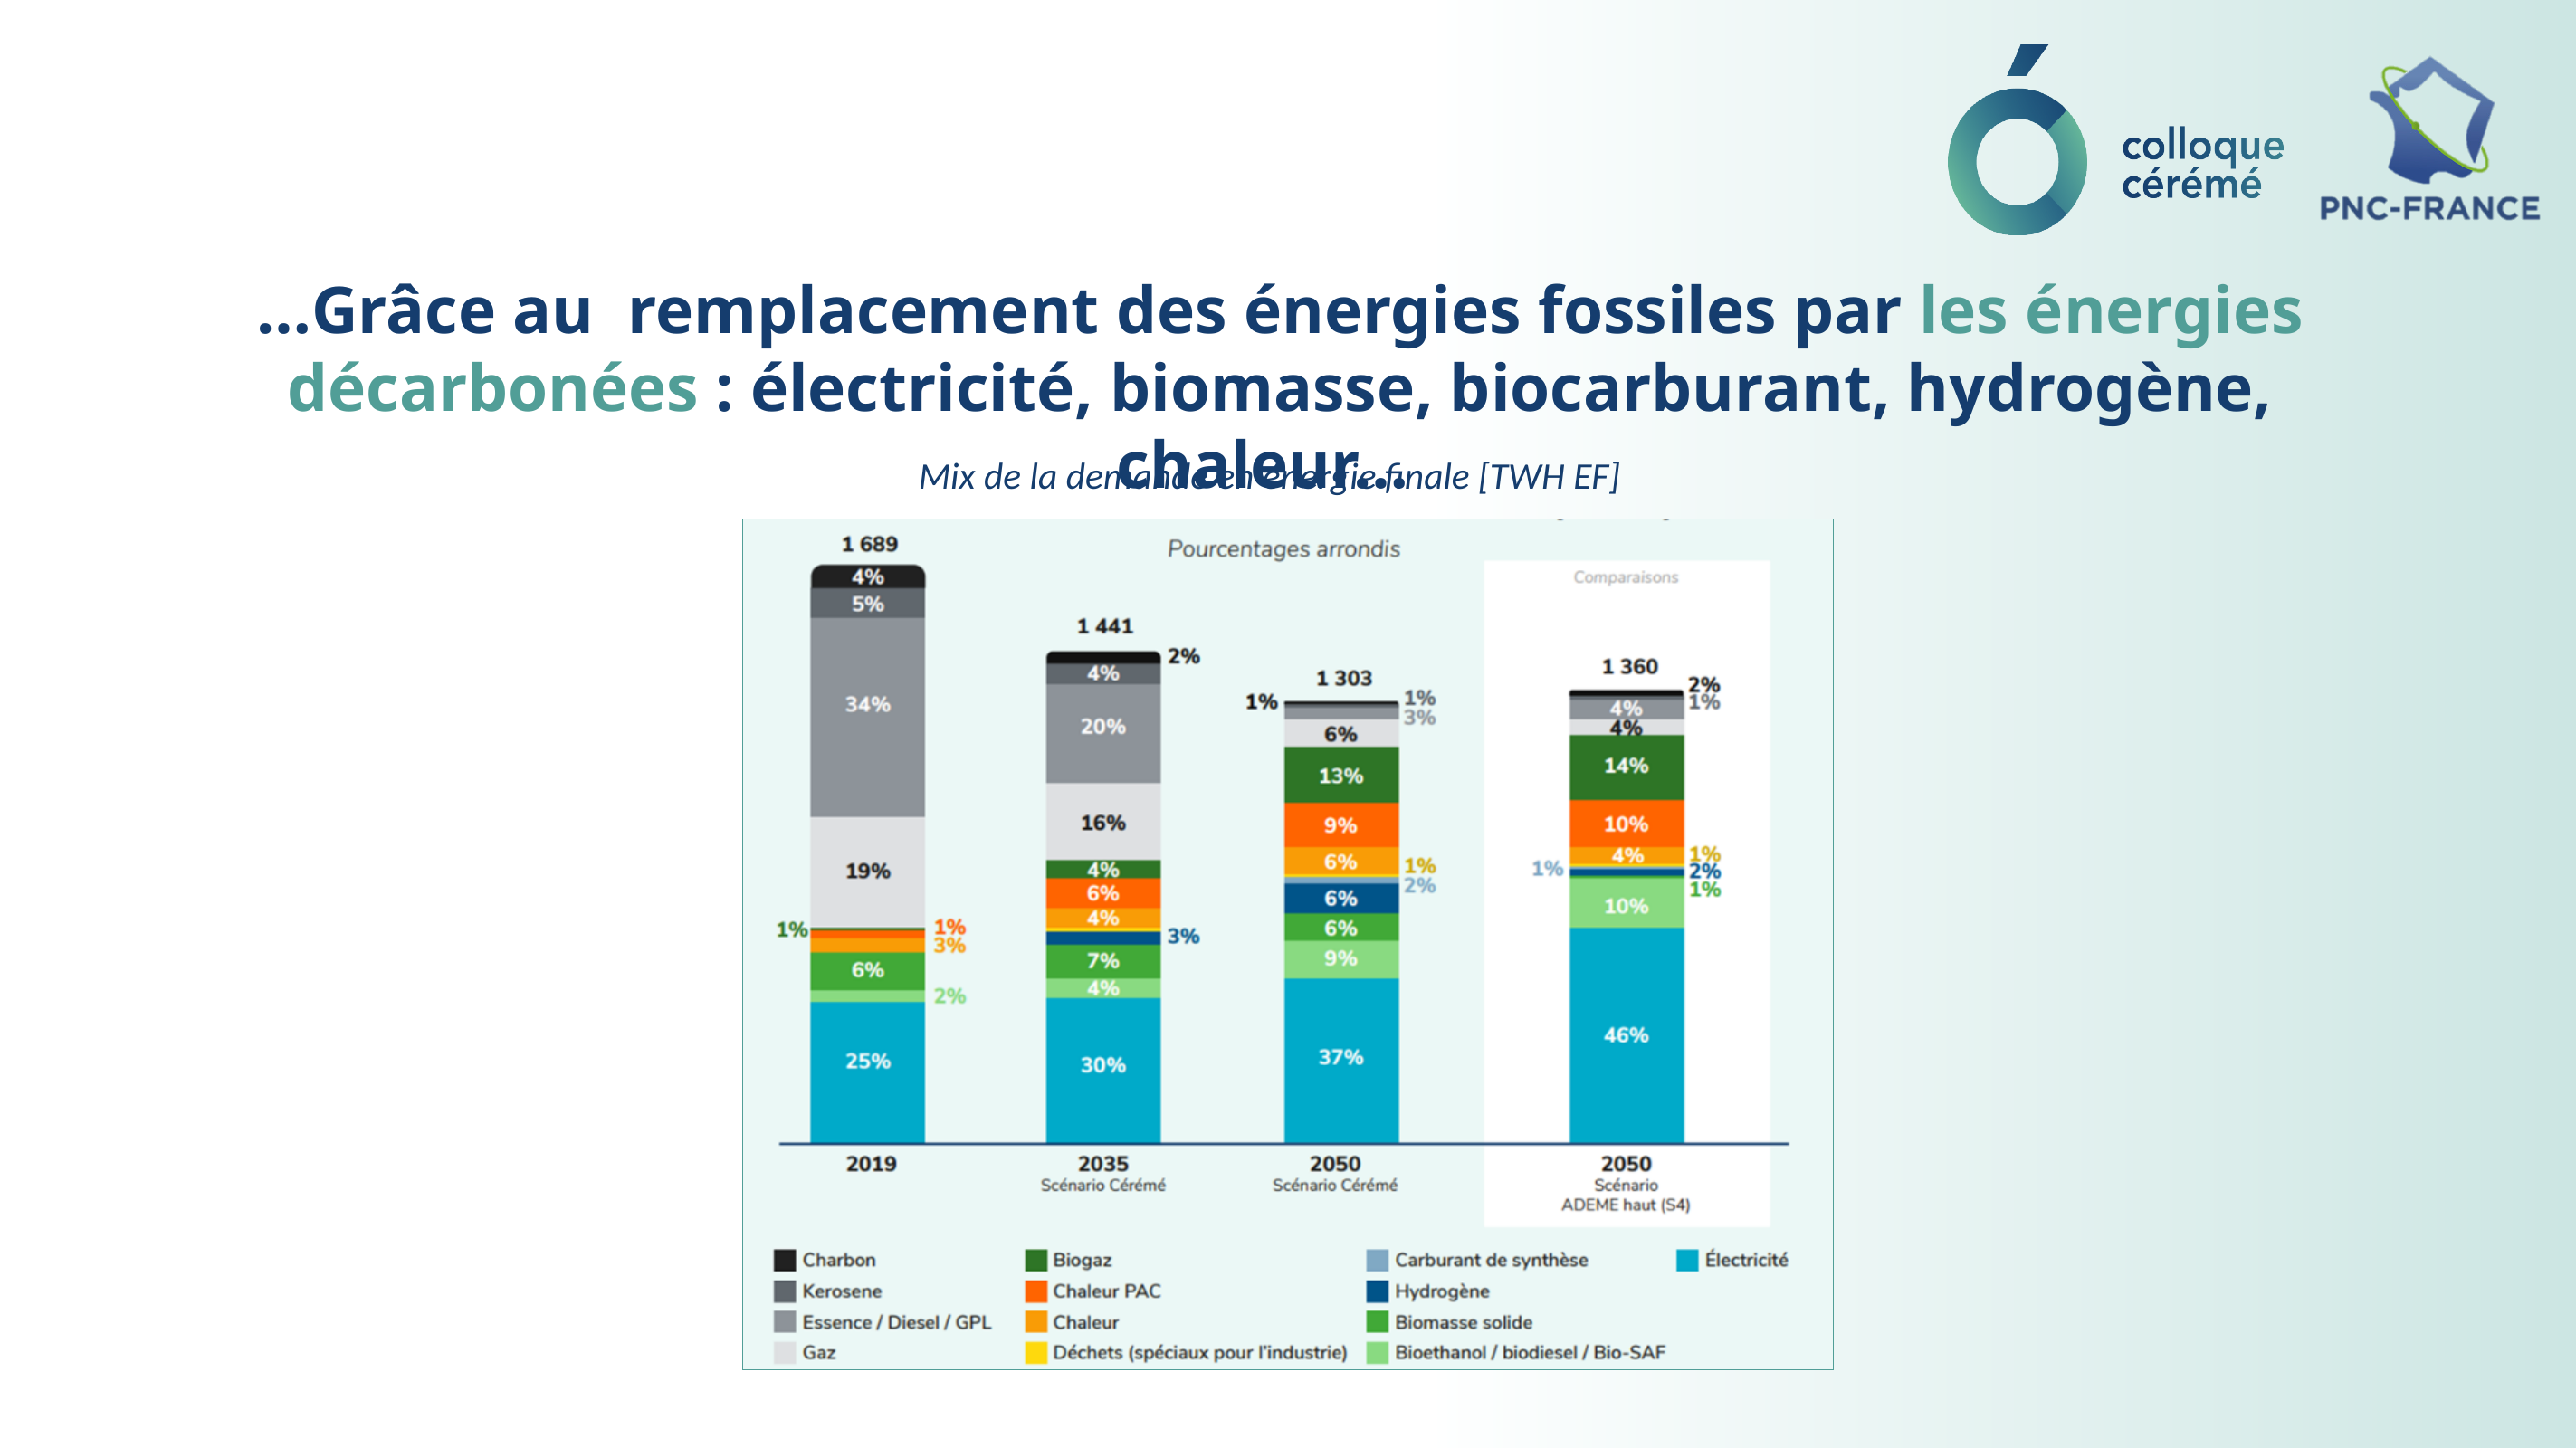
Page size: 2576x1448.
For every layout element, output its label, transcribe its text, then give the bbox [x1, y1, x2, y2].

picture [2307, 43, 2574, 236]
text_box [1436, 0, 2576, 1448]
text_box …Grâce au remplacement des énergies fossiles par les énergies décarbonées : électricité, biomasse, biocarburant, hydrogène, chaleur… [176, 262, 2384, 509]
text_box Mix de la demande en énergie finale [TWH EF] [269, 444, 2271, 548]
picture [742, 519, 1834, 1370]
picture [1948, 44, 2284, 235]
